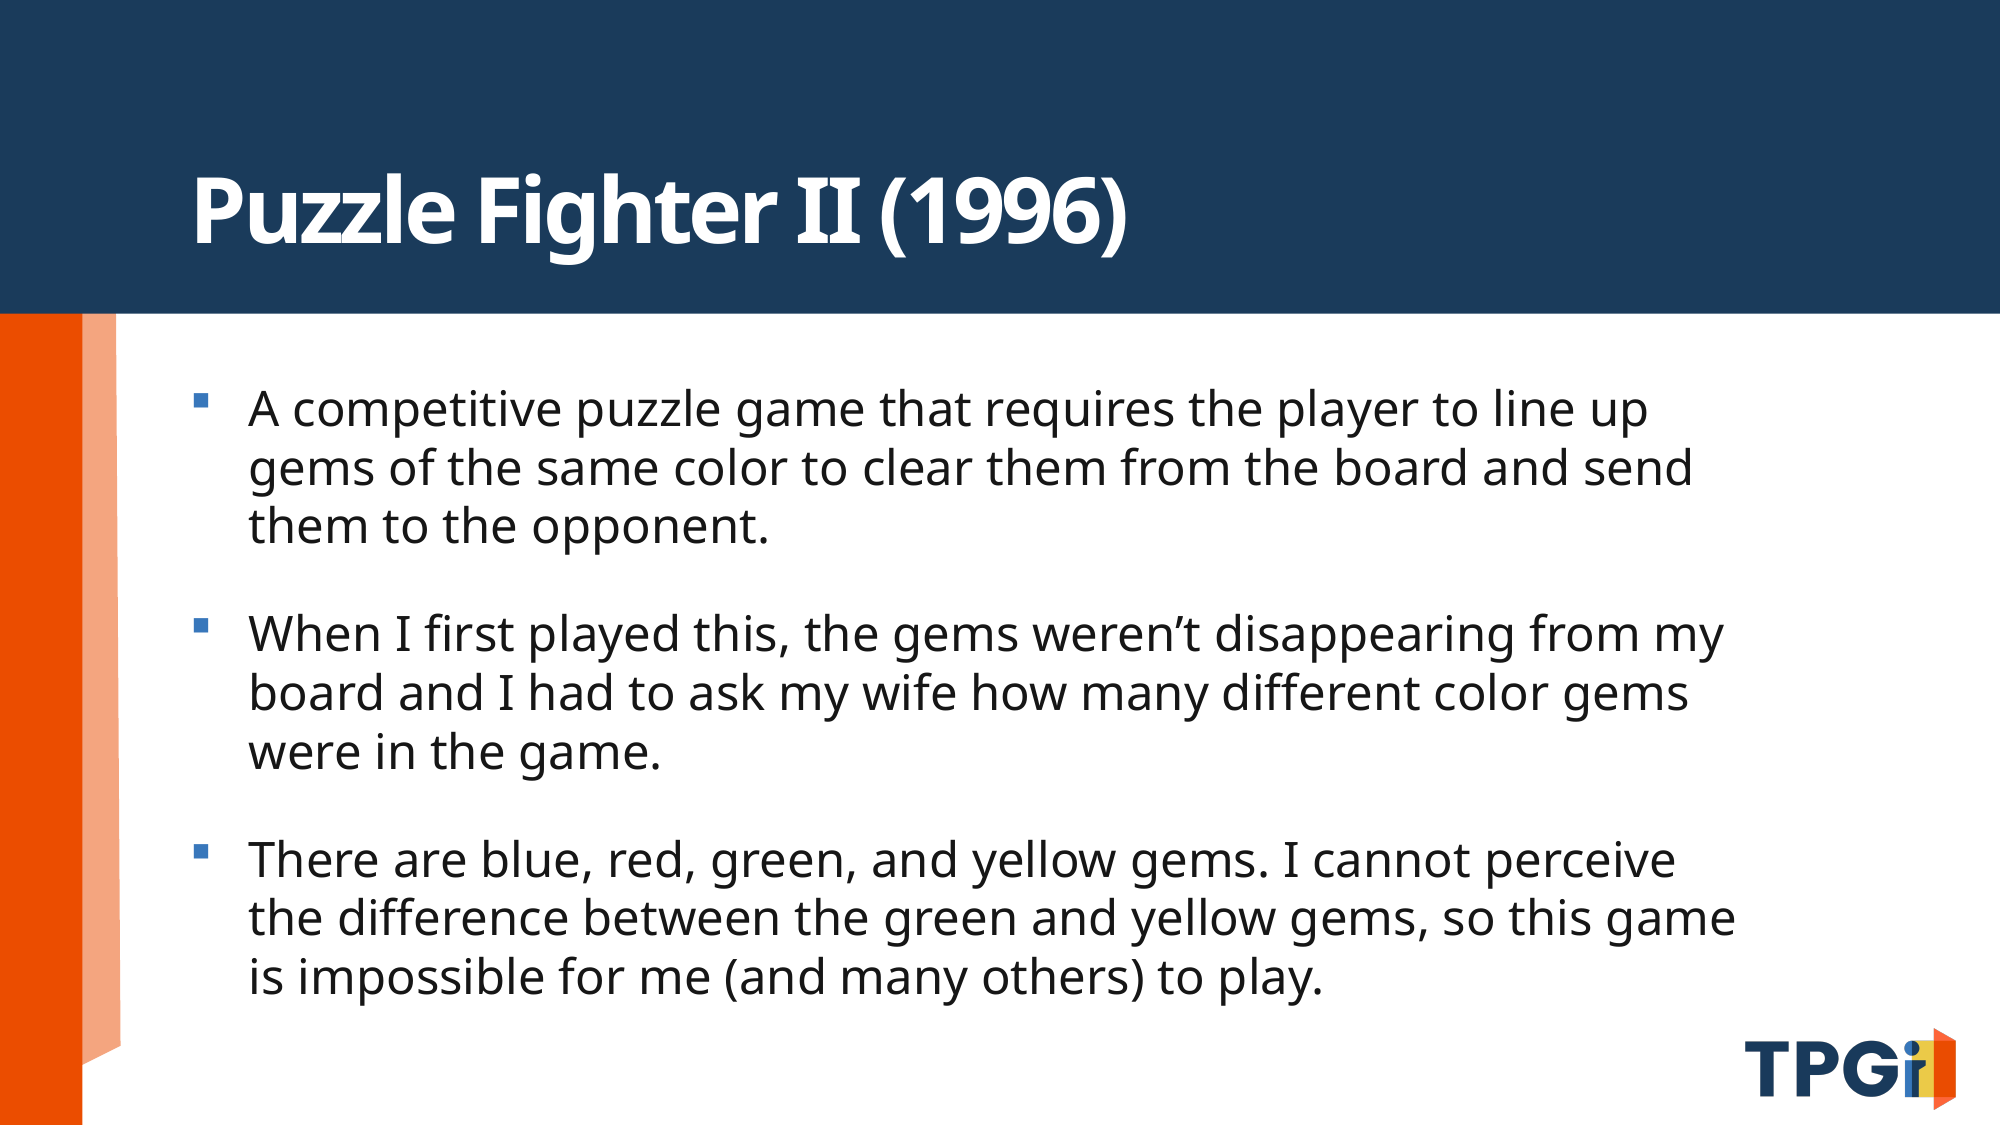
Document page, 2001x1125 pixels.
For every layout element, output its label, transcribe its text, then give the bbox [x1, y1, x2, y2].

picture [1745, 1028, 1956, 1110]
list A competitive puzzle game that requires the player to line up gems of the same color to clear them from the board and send them to the opponent. When I first played this, the gems weren’t disappearing from my board and I had to ask my wife how many different color gems were in the game. There are blue, red, green, and yellow gems. I cannot perceive the difference between the green and yellow gems, so this game is impossible for me (and many others) to play. [174, 369, 1780, 1014]
title Puzzle Fighter II (1996) [174, 35, 1780, 271]
